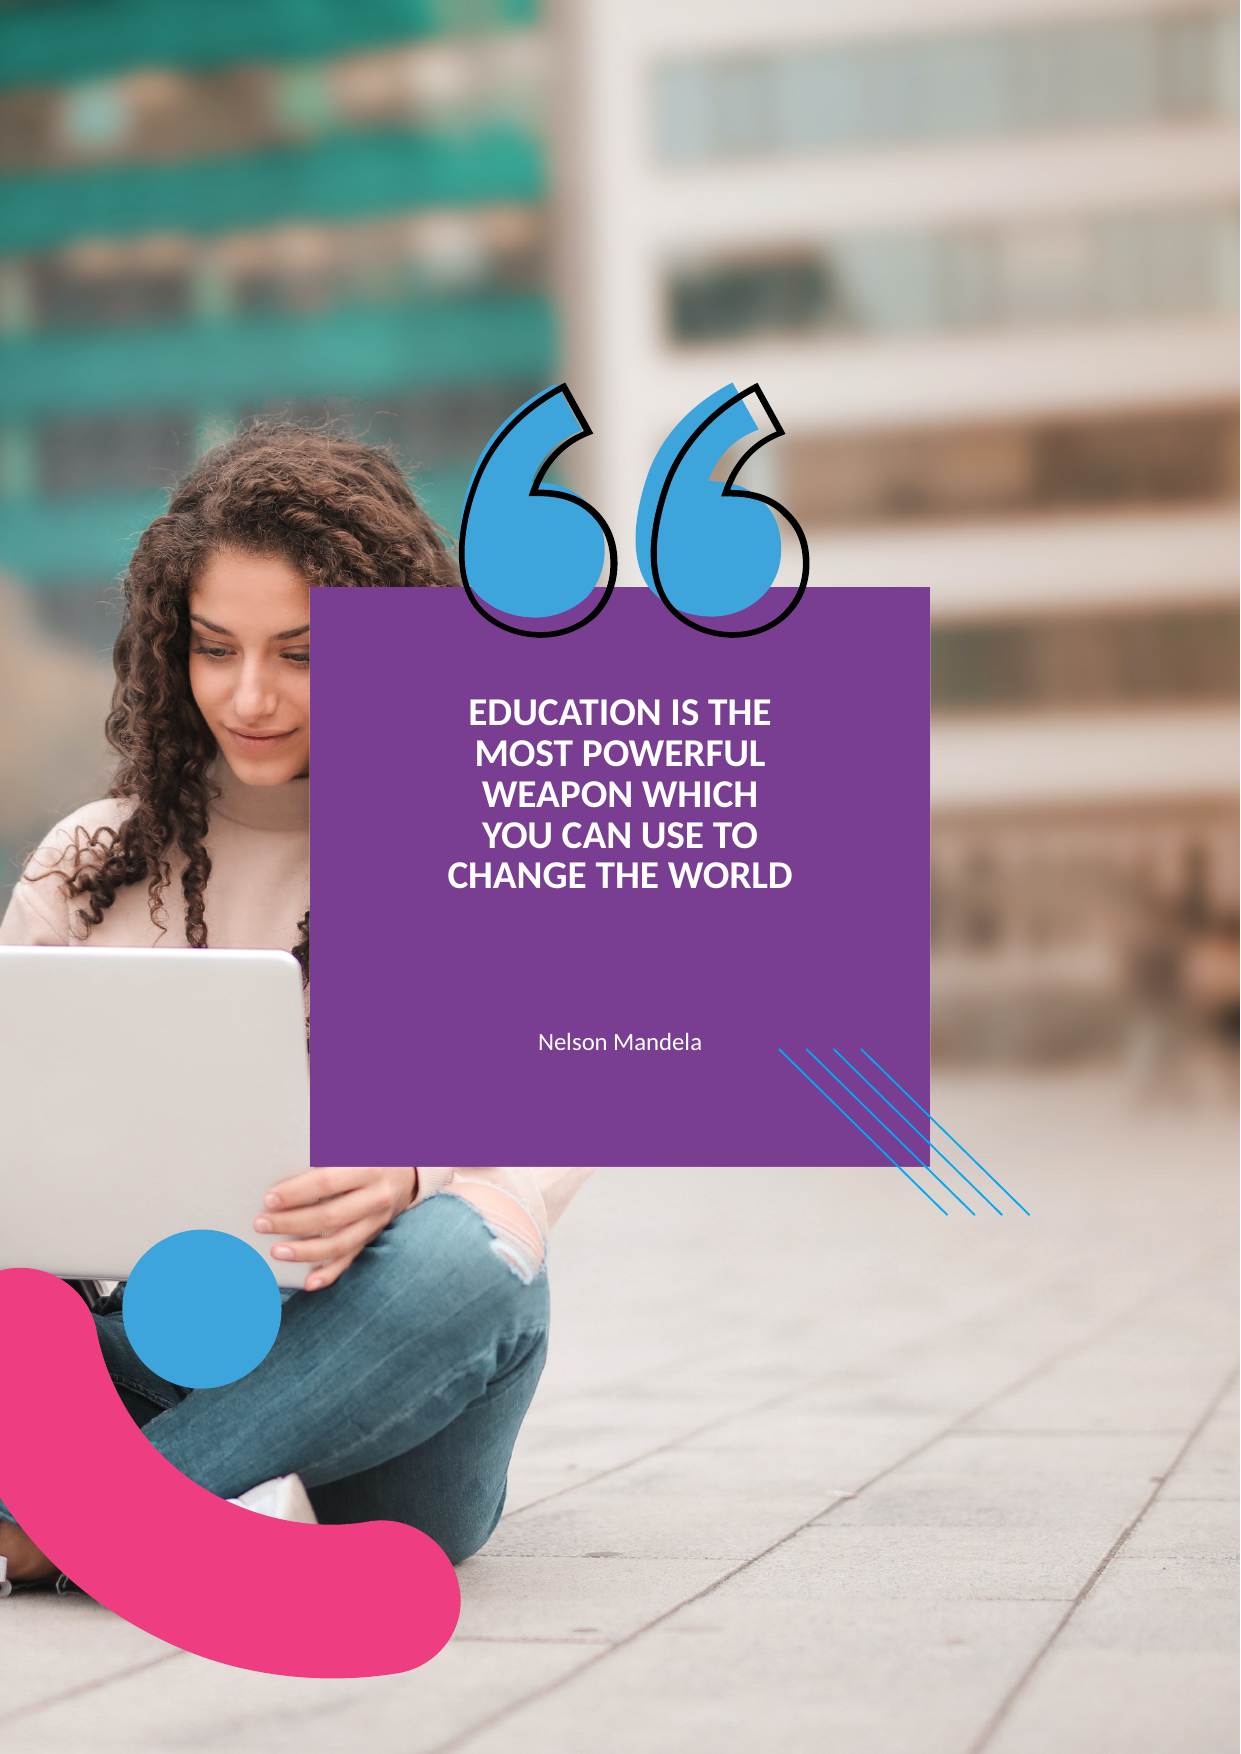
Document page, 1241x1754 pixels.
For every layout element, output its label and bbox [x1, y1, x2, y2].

picture [0, 0, 1241, 1754]
text_box [778, 1048, 1030, 1216]
text_box [458, 382, 810, 638]
